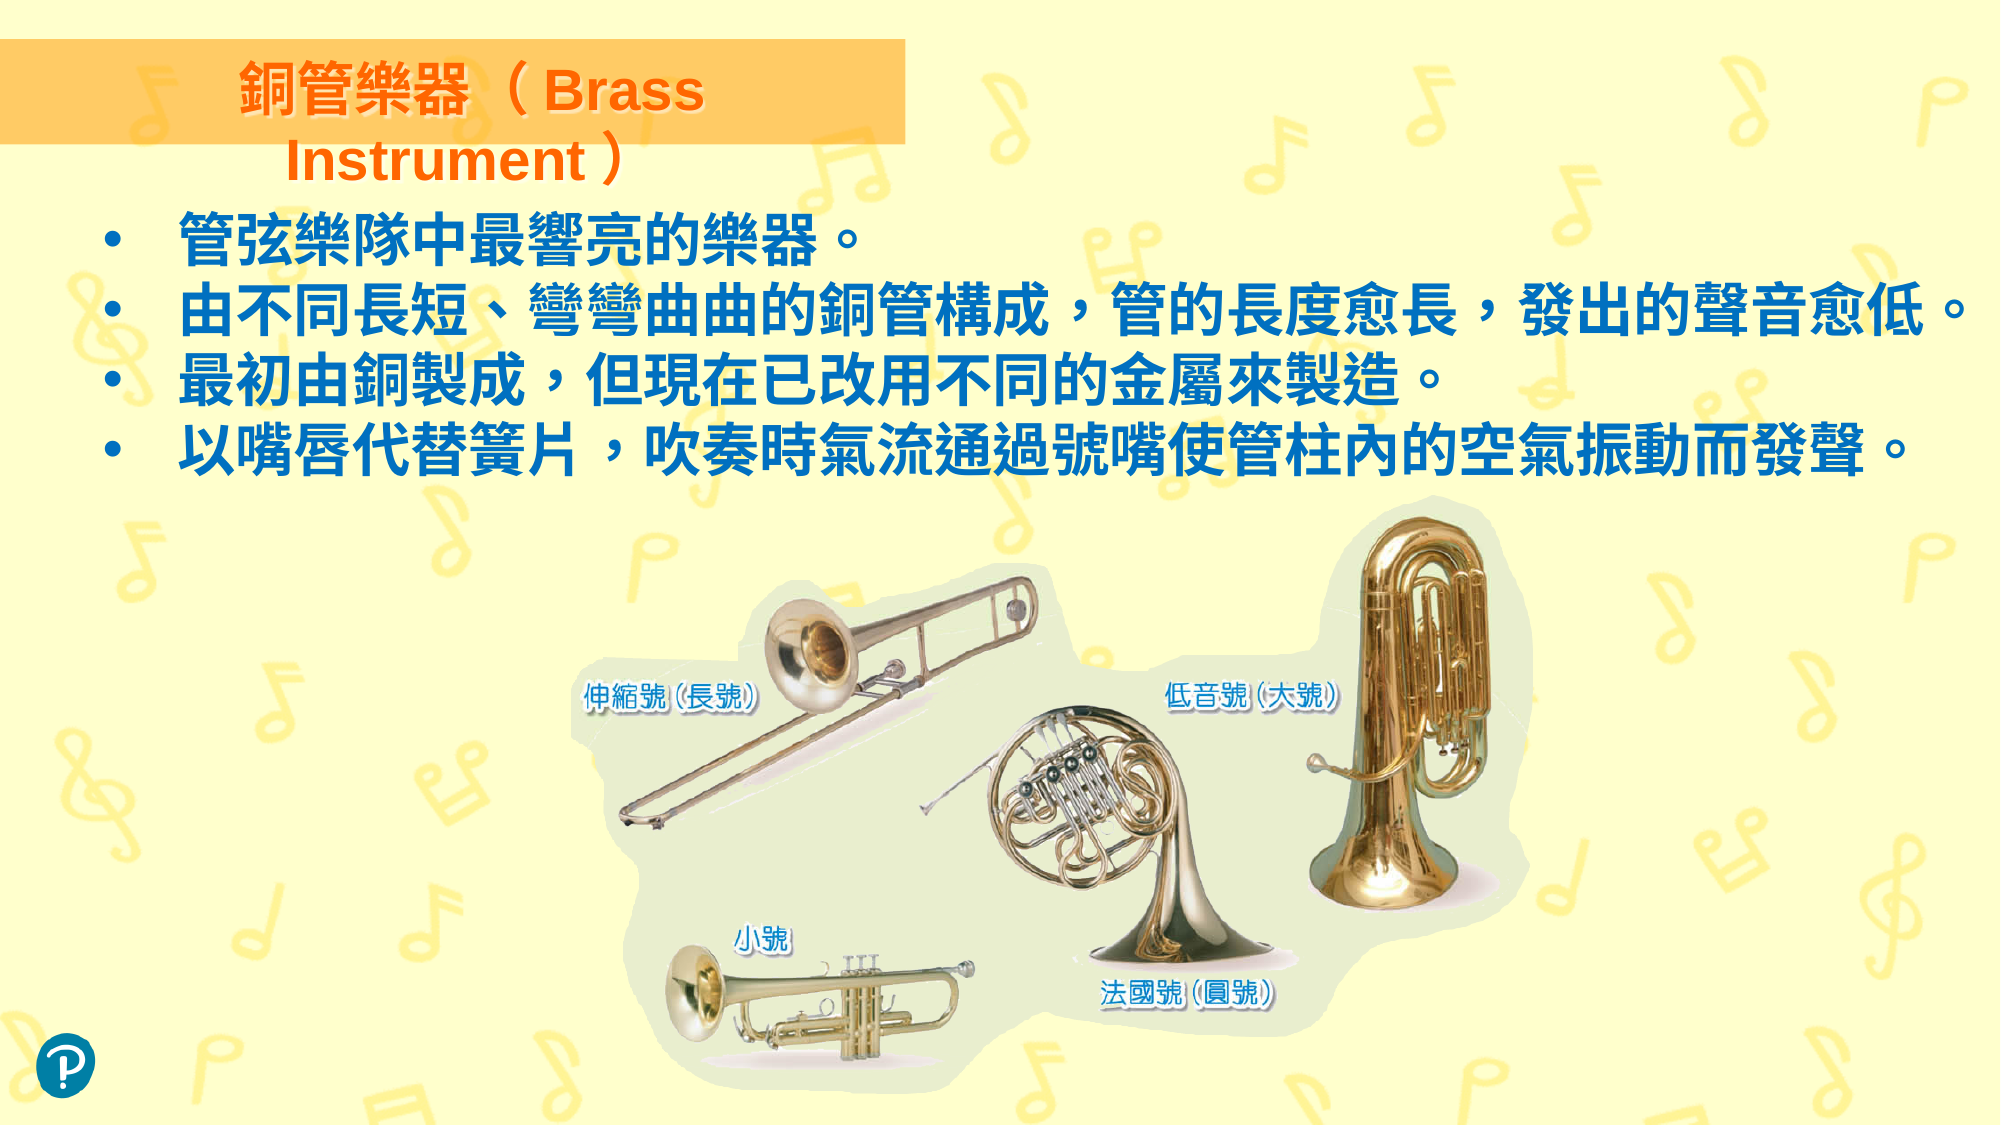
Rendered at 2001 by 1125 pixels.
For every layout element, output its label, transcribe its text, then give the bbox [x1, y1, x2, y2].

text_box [0, 38, 906, 145]
picture [0, 0, 2001, 1125]
picture [386, 158, 392, 178]
text_box 管弦樂隊中最響亮的樂器。 由不同長短、彎彎曲曲的銅管構成，管的長度愈長，發出的聲音愈低。 最初由銅製成，但現在已改用不同的金屬來製造。 以嘴唇代替簧片，吹奏時氣流通過號嘴使管柱內的空氣振動而發聲。 [87, 195, 2000, 491]
